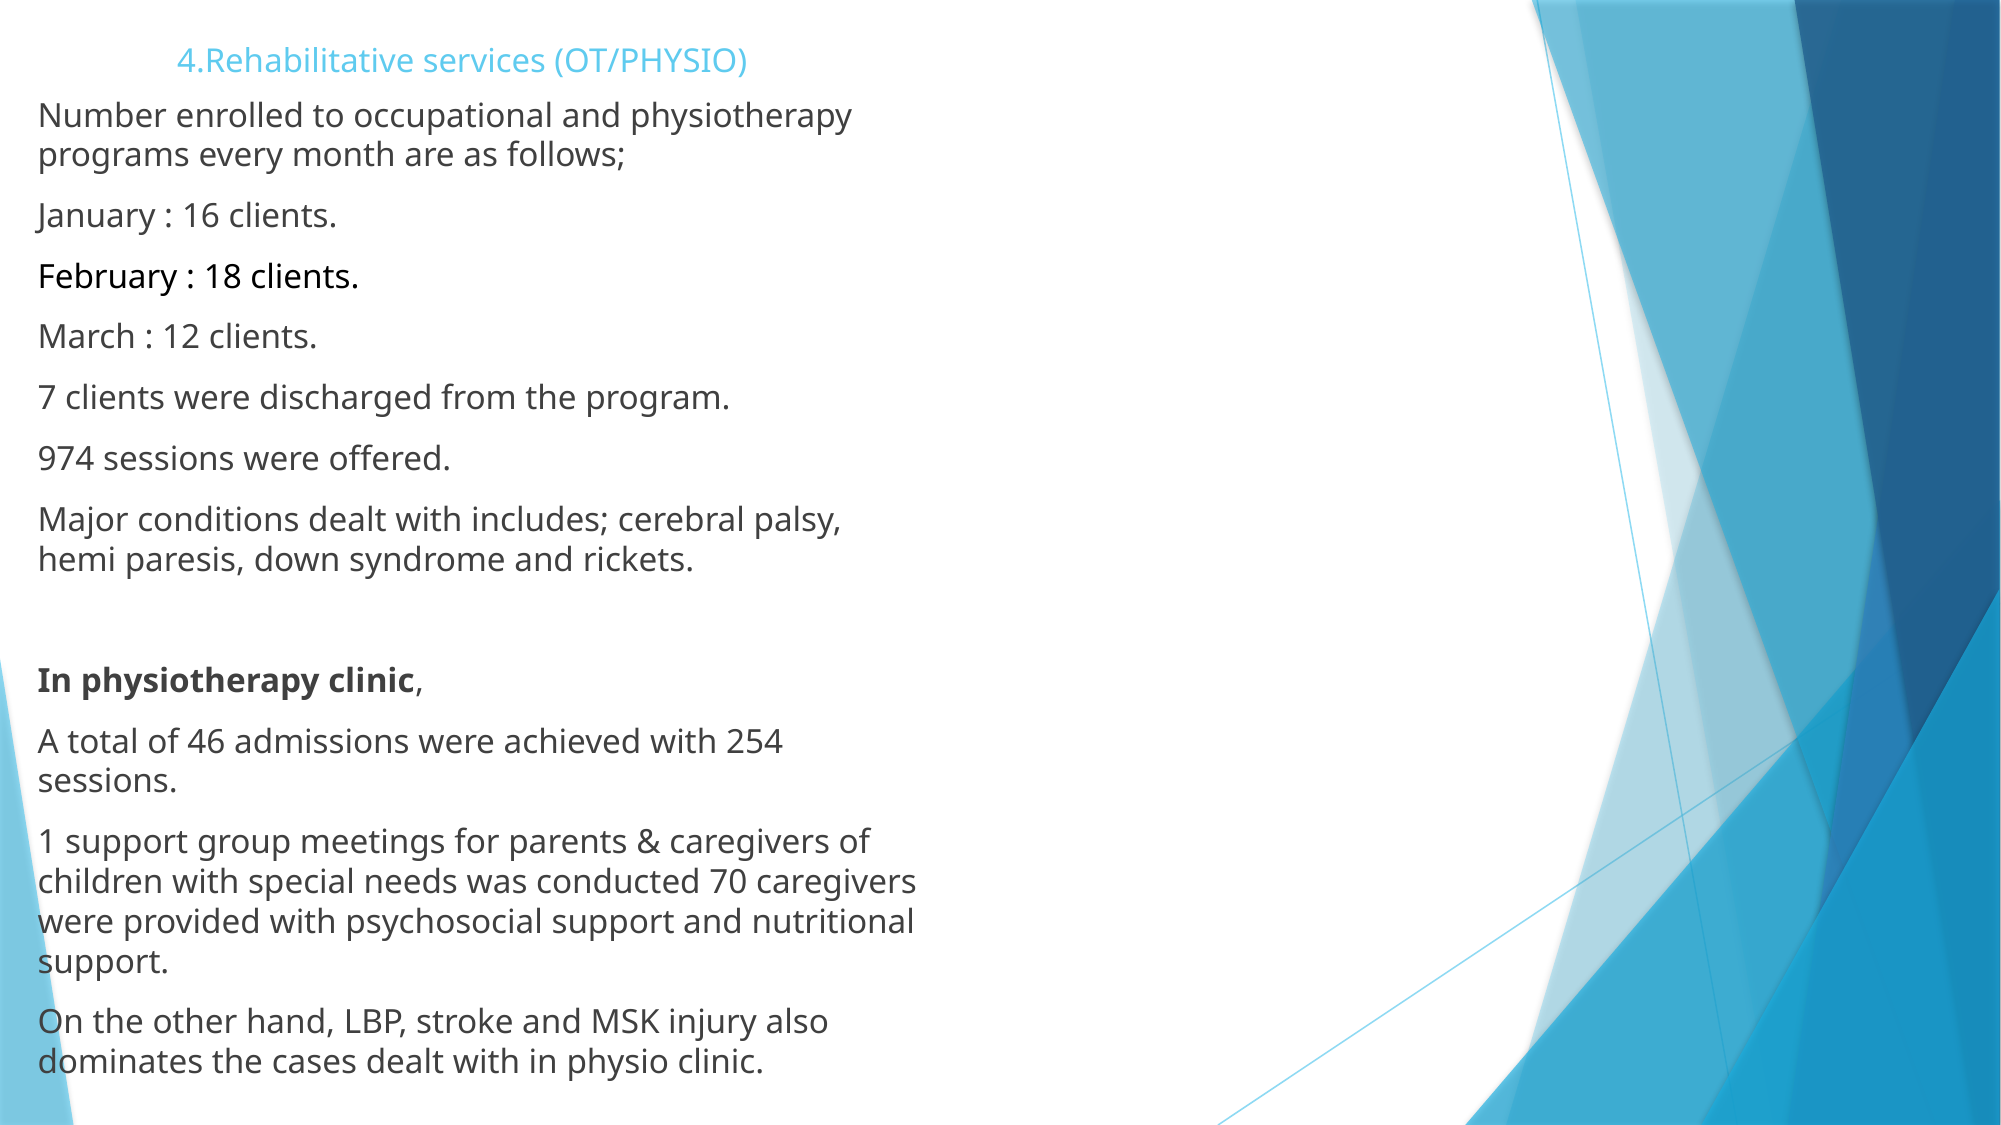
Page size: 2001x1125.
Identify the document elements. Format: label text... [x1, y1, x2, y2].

list Number enrolled to occupational and physiotherapy programs every month are as follows; January : 16 clients. February : 18 clients. March : 12 clients. 7 clients were discharged from the program. 974 sessions were offered. Major conditions dealt with includes; cerebral palsy, hemi paresis, down syndrome and rickets. In physiotherapy clinic, A total of 46 admissions were achieved with 254 sessions. 1 support group meetings for parents & caregivers of children with special needs was conducted 70 caregivers were provided with psychosocial support and nutritional support. On the other hand, LBP, stroke and MSK injury also dominates the cases dealt with in physio clinic. [22, 86, 936, 1094]
title 4.Rehabilitative services (OT/PHYSIO) [111, 31, 949, 87]
chart [1226, 246, 1978, 925]
